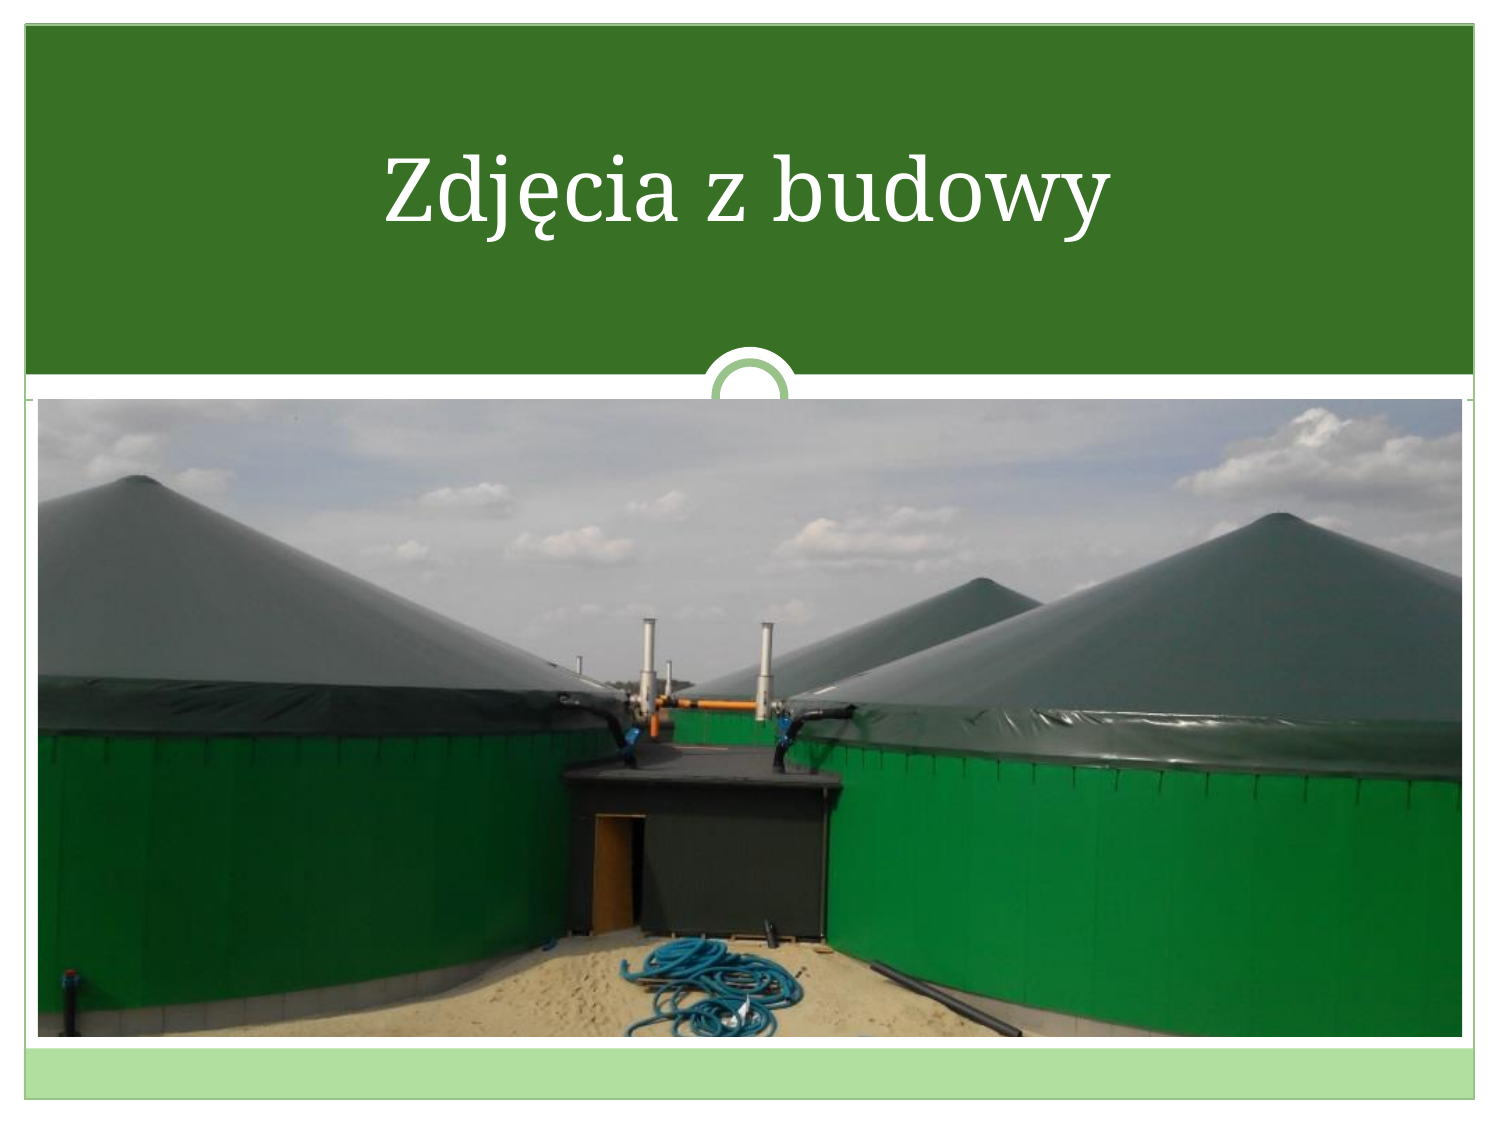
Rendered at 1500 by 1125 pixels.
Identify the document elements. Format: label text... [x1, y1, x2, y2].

picture [37, 399, 1463, 1038]
title Zdjęcia z budowy [35, 39, 1460, 335]
